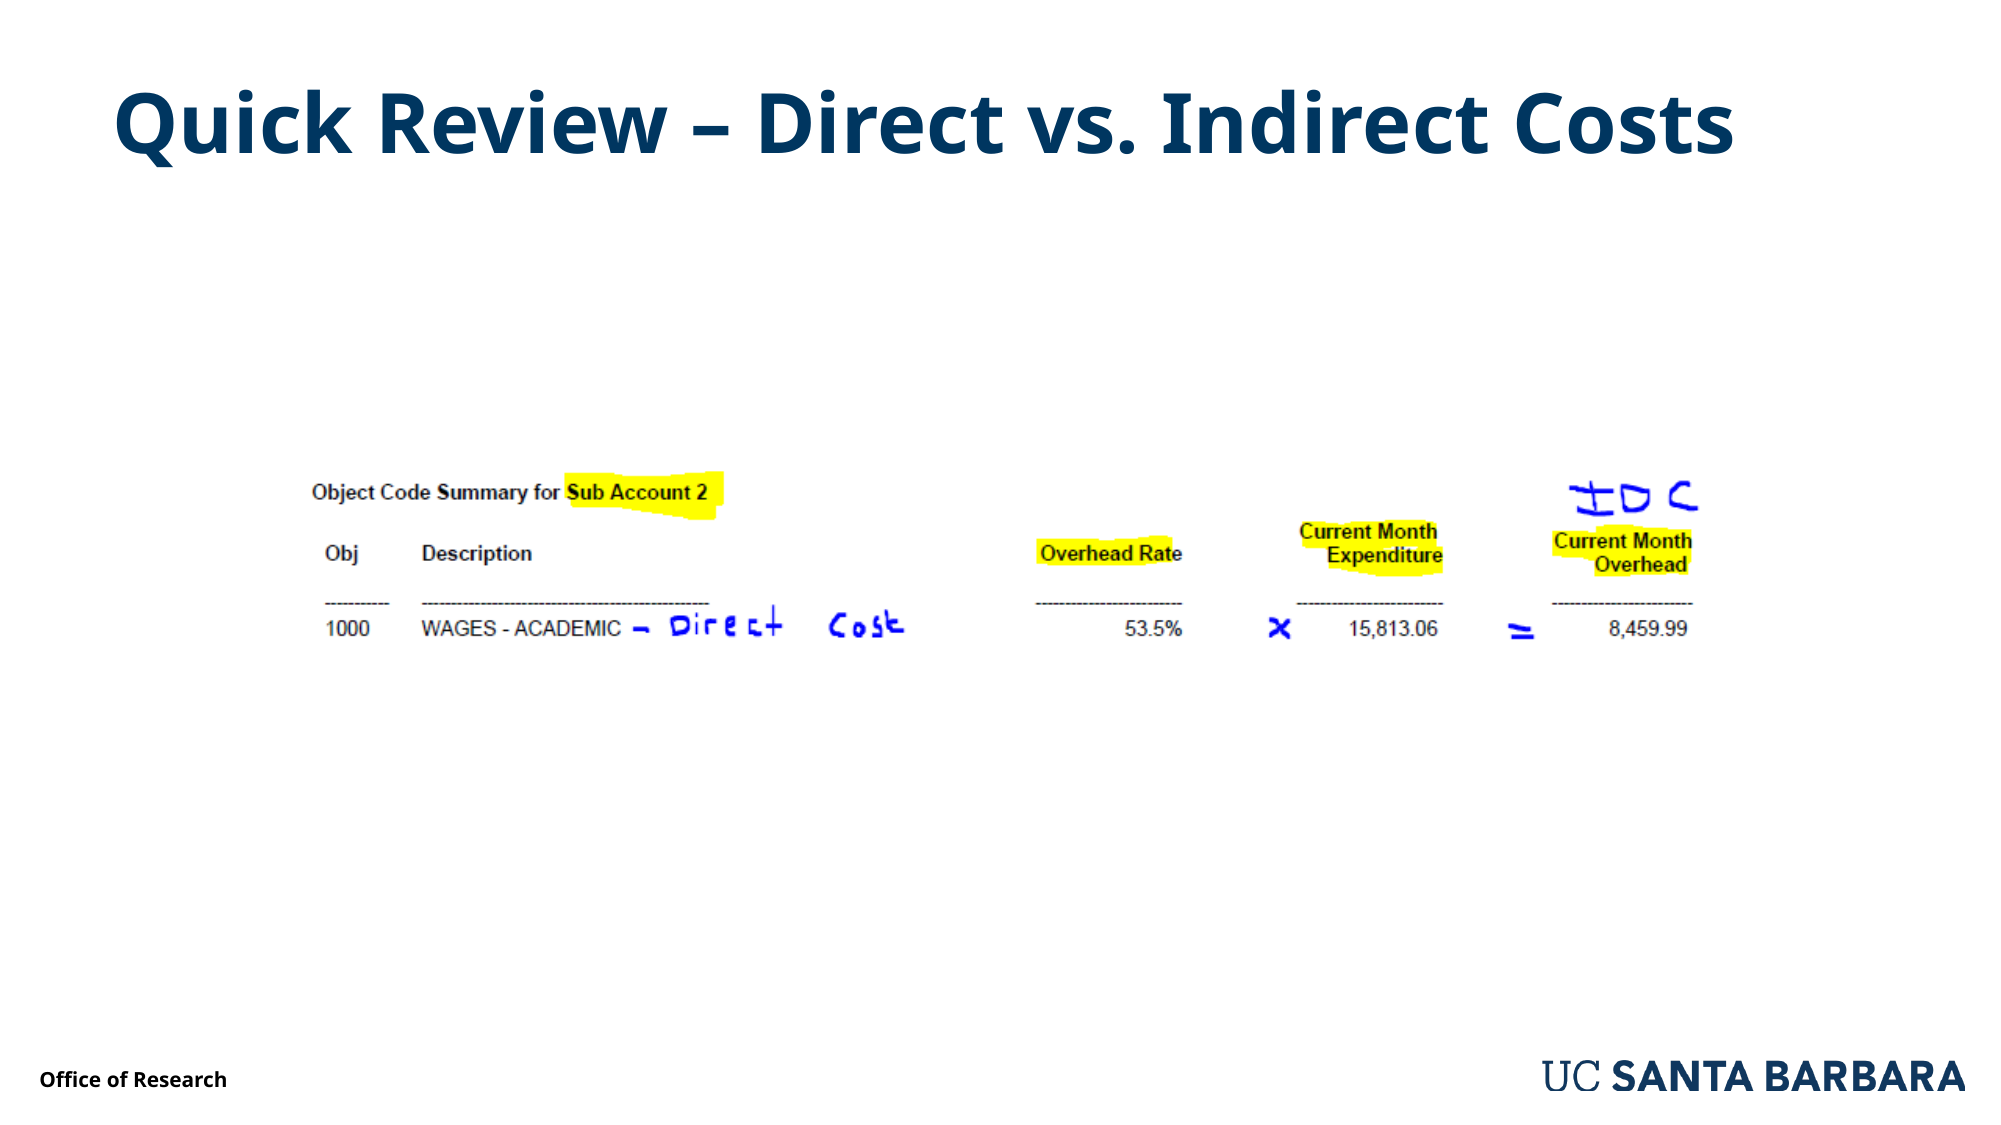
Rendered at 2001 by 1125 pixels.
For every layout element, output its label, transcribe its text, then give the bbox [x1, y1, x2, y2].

title Quick Review – Direct vs. Indirect Costs [97, 57, 1863, 197]
picture [299, 470, 1701, 655]
